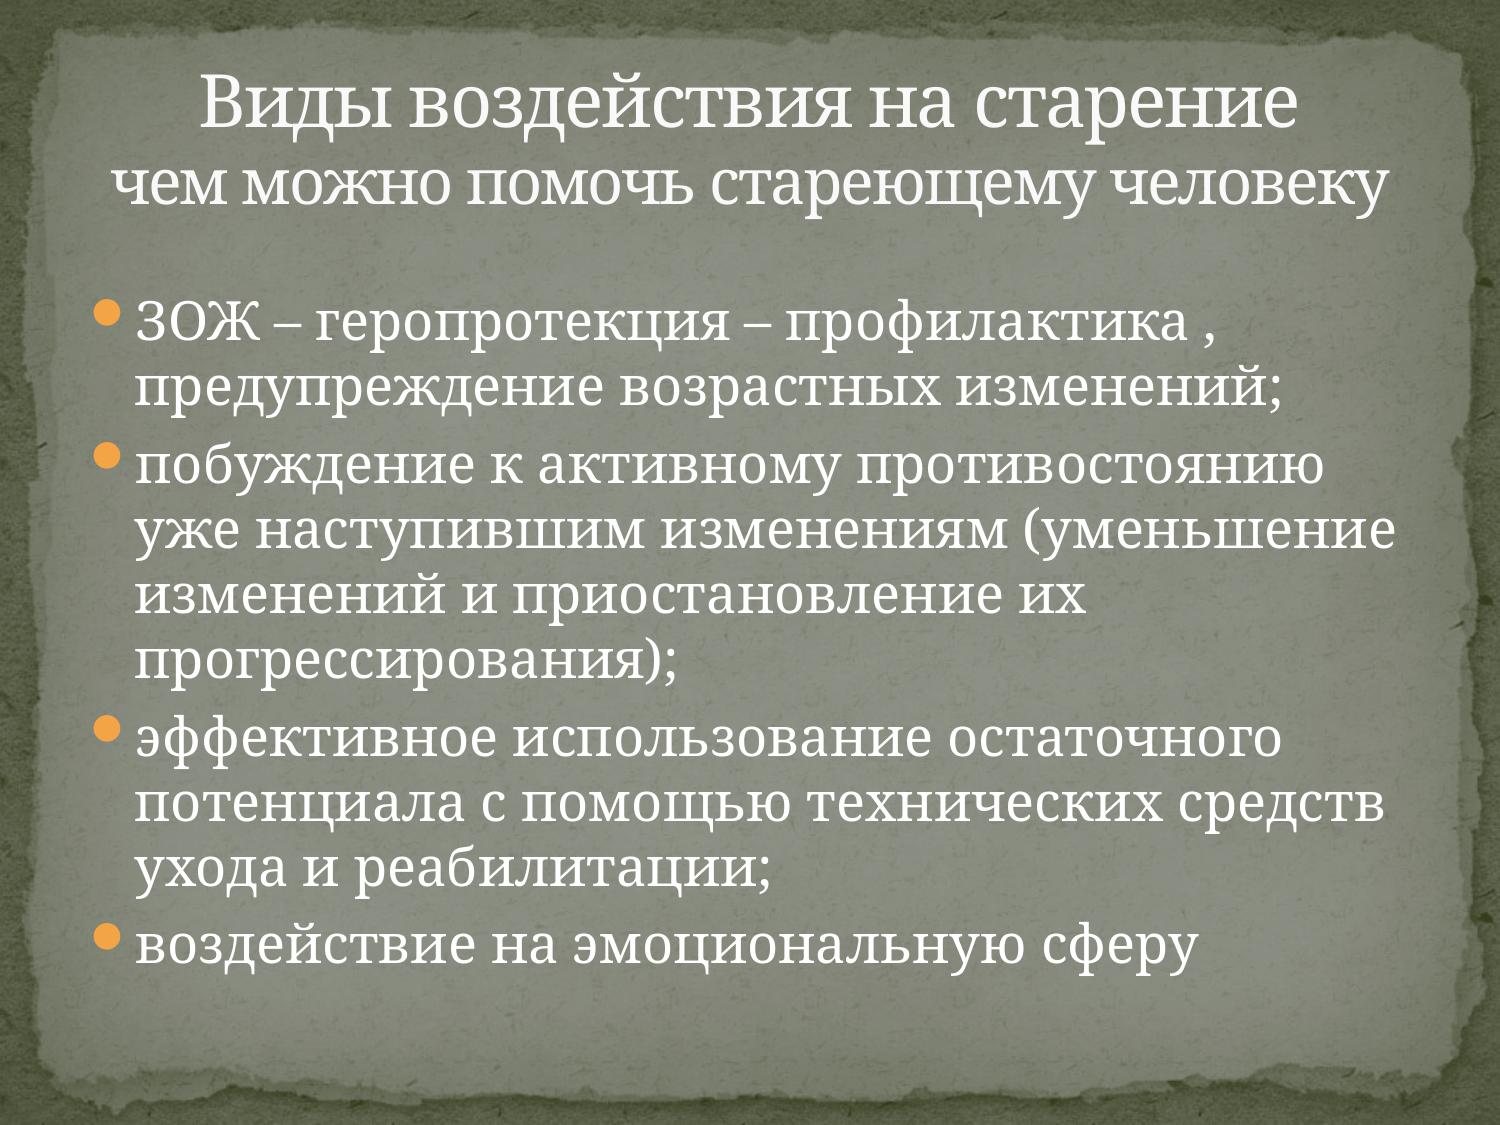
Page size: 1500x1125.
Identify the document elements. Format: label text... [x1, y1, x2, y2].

title Виды воздействия на старение чем можно помочь стареющему человеку [74, 24, 1425, 225]
list ЗОЖ – геропротекция – профилактика , предупреждение возрастных изменений; побуждение к активному противостоянию уже наступившим изменениям (уменьшение изменений и приостановление их прогрессирования); эффективное использование остаточного потенциала с помощью технических средств ухода и реабилитации; воздействие на эмоциональную сферу [75, 278, 1425, 1000]
